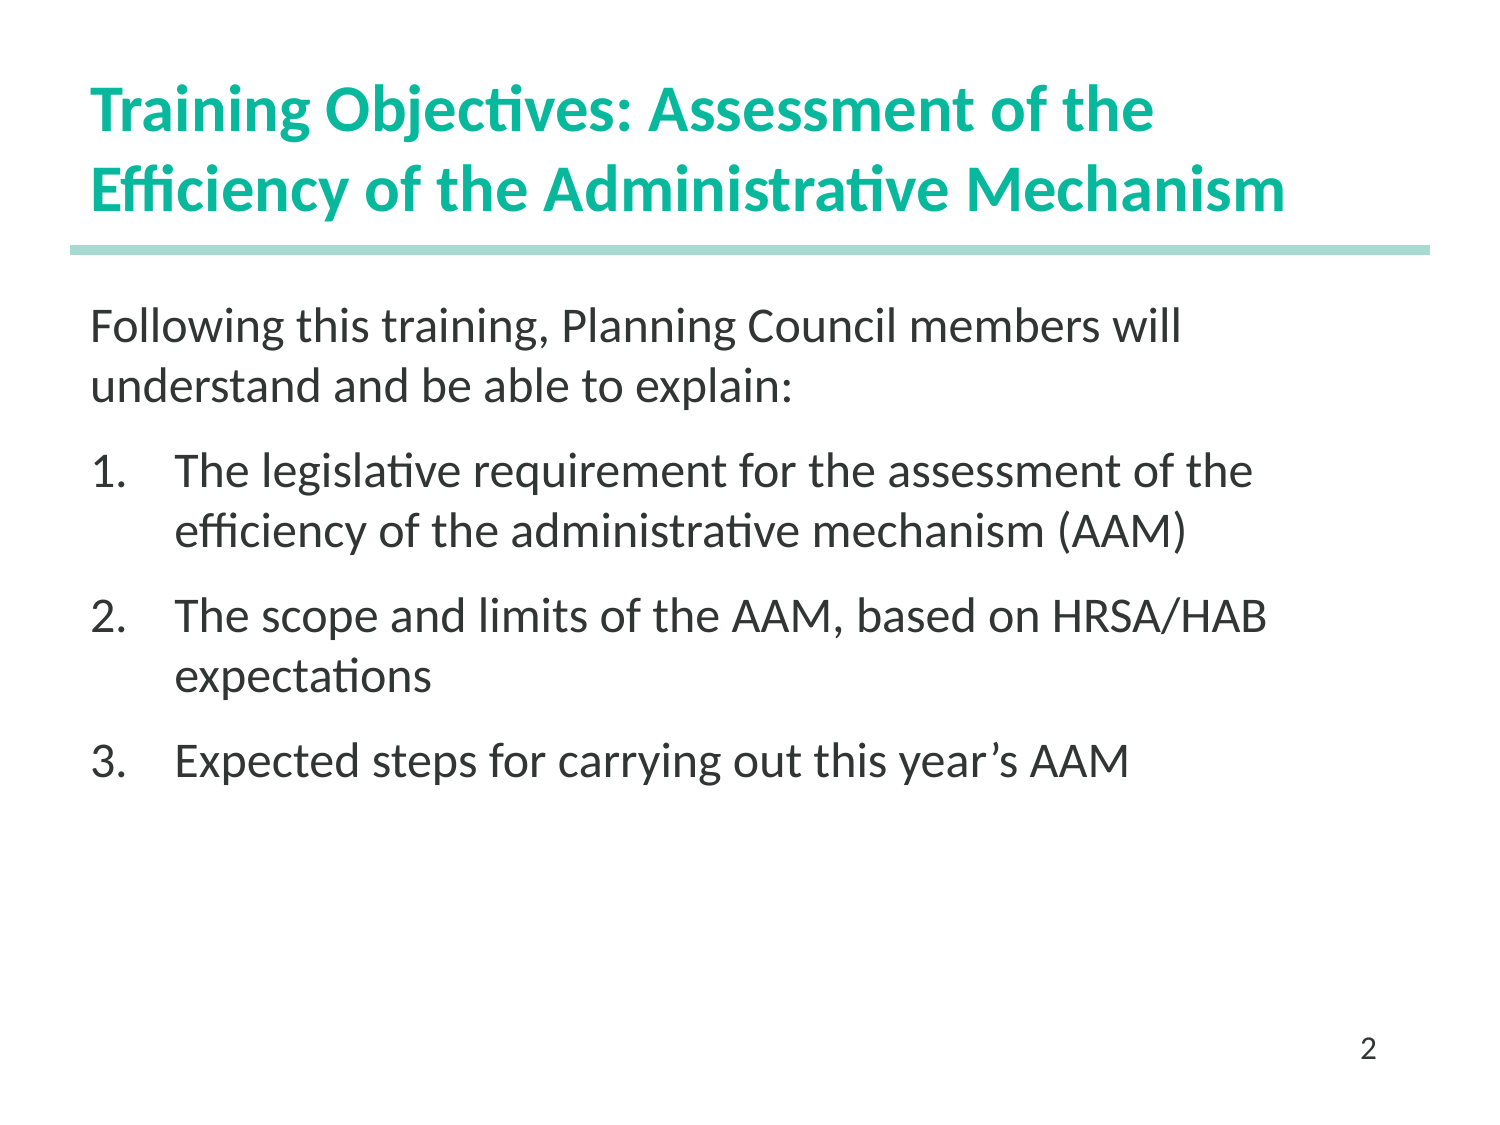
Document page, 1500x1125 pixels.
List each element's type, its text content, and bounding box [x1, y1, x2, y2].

title Training Objectives: Assessment of the Efficiency of the Administrative Mechanism [75, 45, 1425, 233]
text_box 2 [1337, 1019, 1400, 1075]
list Following this training, Planning Council members will understand and be able to explain: The legislative requirement for the assessment of the efficiency of the administrative mechanism (AAM) The scope and limits of the AAM, based on HRSA/HAB expectations Expected steps for carrying out this year’s AAM [75, 284, 1425, 1005]
